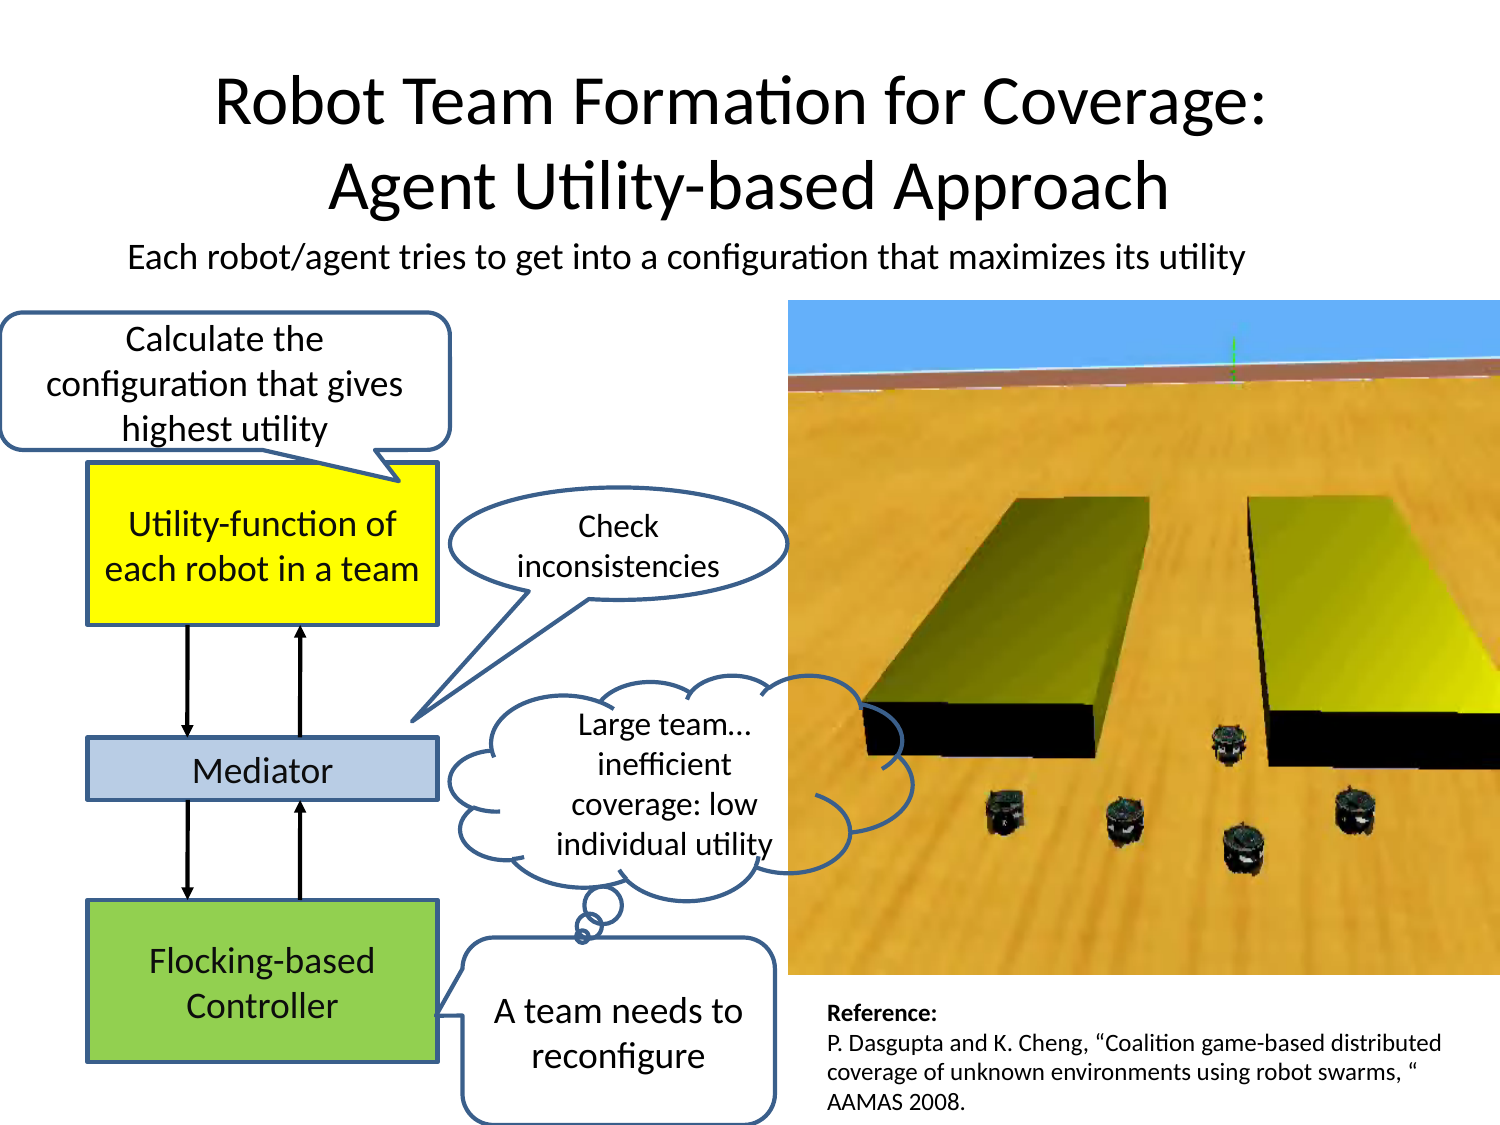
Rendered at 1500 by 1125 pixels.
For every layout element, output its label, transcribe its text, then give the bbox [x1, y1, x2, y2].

text_box A team needs to reconfigure [434, 935, 778, 1125]
text_box Each robot/agent tries to get into a configuration that maximizes its utility [112, 224, 1388, 285]
text_box Check inconsistencies [410, 485, 782, 724]
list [787, 299, 1500, 976]
text_box Large team…inefficient coverage: low individual utility [447, 673, 782, 945]
text_box Flocking-based Controller [85, 898, 440, 1064]
text_box Utility-function of each robot in a team [85, 460, 440, 627]
title Robot Team Formation for Coverage: Agent Utility-based Approach [75, 45, 1425, 233]
text_box Reference: P. Dasgupta and K. Cheng, “Coalition game-based distributed coverage of unknown environments using robot swarms, “ AAMAS 2008. [812, 988, 1500, 1124]
text_box Calculate the configuration that gives highest utility [0, 310, 453, 484]
text_box Mediator [85, 735, 440, 802]
